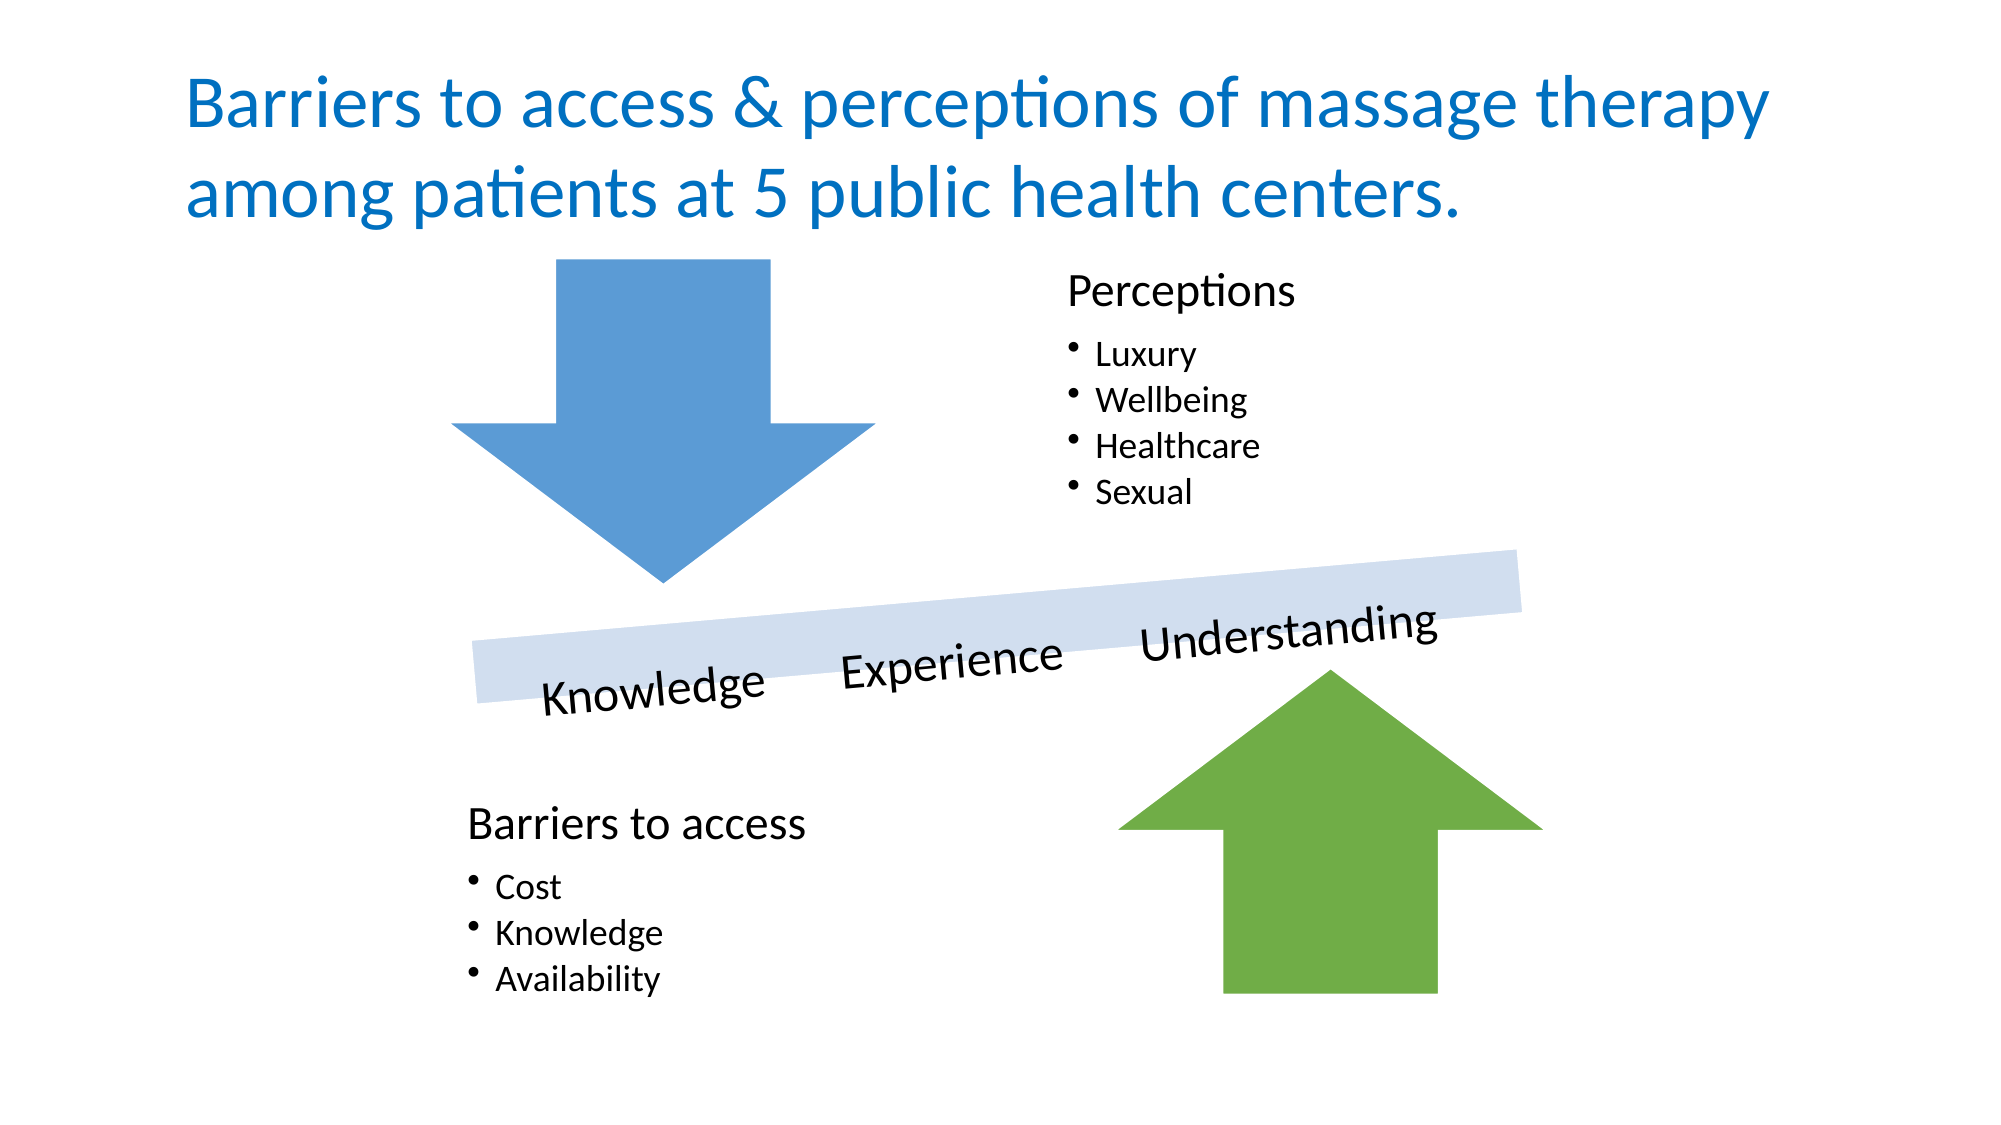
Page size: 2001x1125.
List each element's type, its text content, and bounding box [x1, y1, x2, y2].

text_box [271, 216, 1723, 1037]
text_box Barriers to access & perceptions of massage therapy among patients at 5 public health centers. [170, 44, 1874, 240]
